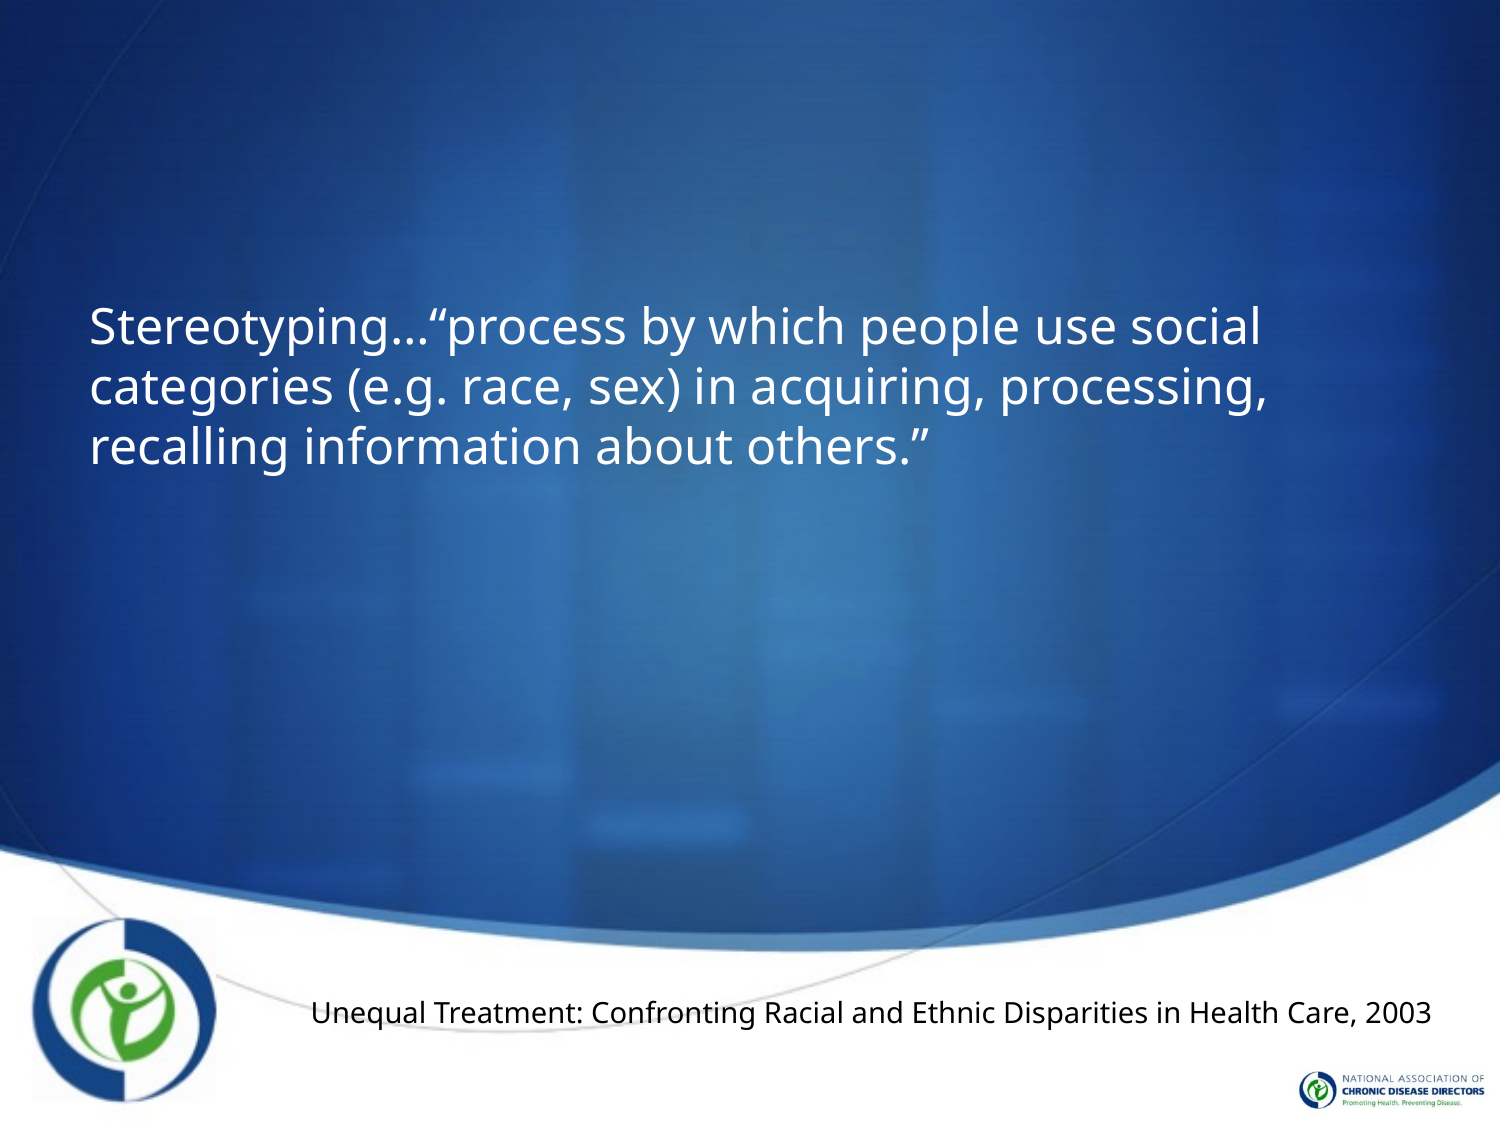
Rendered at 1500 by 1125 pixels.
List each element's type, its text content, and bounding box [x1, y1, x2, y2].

picture [0, 0, 1500, 1125]
text_box Stereotyping…“process by which people use social categories (e.g. race, sex) in acquiring, processing, recalling information about others.” [74, 287, 1438, 483]
text_box Unequal Treatment: Confronting Racial and Ethnic Disparities in Health Care, 2003 [295, 987, 1448, 1038]
